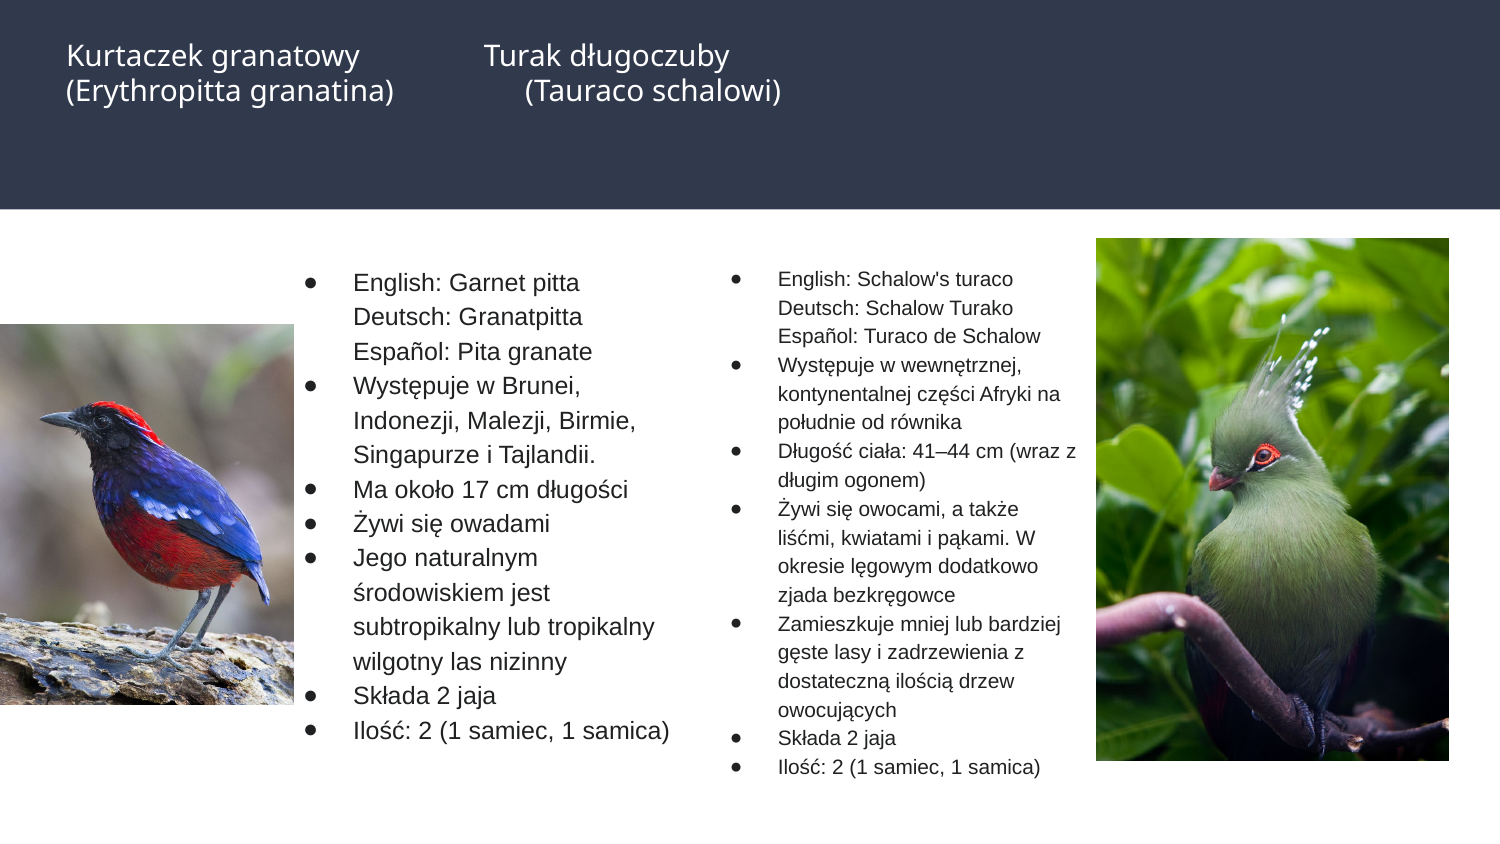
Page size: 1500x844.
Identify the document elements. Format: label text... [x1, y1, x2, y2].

picture [1096, 237, 1450, 761]
list English: Schalow's turaco Deutsch: Schalow Turako Español: Turaco de Schalow Występuje w wewnętrznej, kontynentalnej części Afryki na południe od równika Długość ciała: 41–44 cm (wraz z długim ogonem) Żywi się owocami, a także liśćmi, kwiatami i pąkami. W okresie lęgowym dodatkowo zjada bezkręgowce Zamieszkuje mniej lub bardziej gęste lasy i zadrzewienia z dostateczną ilością drzew owocujących Składa 2 jaja Ilość: 2 (1 samiec, 1 samica) [687, 247, 1092, 783]
picture [0, 324, 294, 705]
title Kurtaczek granatowy Turak długoczuby (Erythropitta granatina) (Tauraco schalowi) [51, 21, 1449, 124]
list English: Garnet pitta Deutsch: Granatpitta Español: Pita granate Występuje w Brunei, Indonezji, Malezji, Birmie, Singapurze i Tajlandii. Ma około 17 cm długości Żywi się owadami Jego naturalnym środowiskiem jest subtropikalny lub tropikalny wilgotny las nizinny Składa 2 jaja Ilość: 2 (1 samiec, 1 samica) [263, 247, 687, 752]
